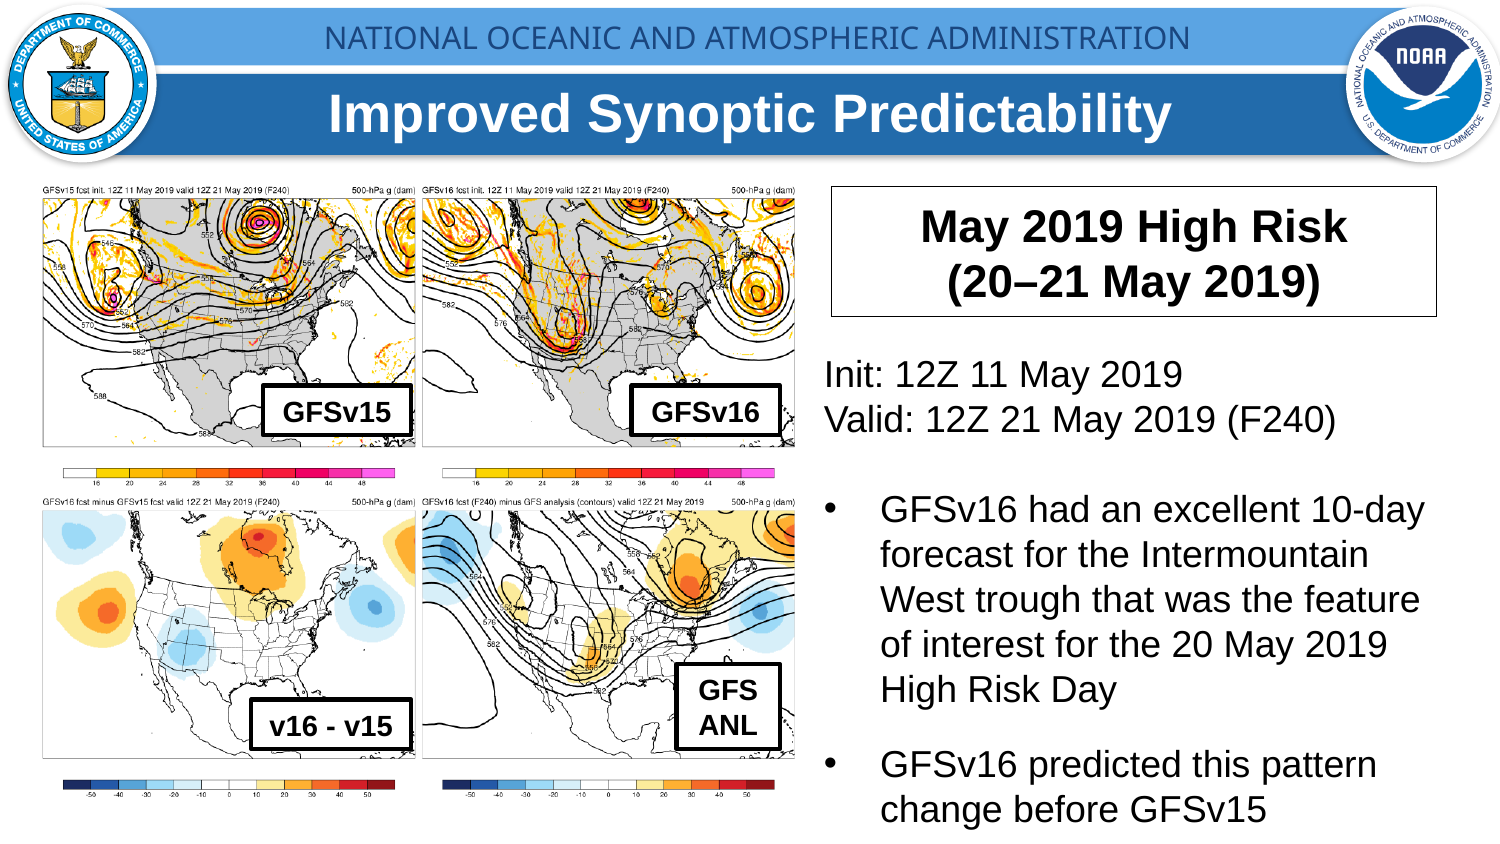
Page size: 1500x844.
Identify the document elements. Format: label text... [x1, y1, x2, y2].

text_box [152, 53, 156, 68]
picture [110, 29, 119, 37]
picture [42, 26, 49, 35]
text_box Improved Synoptic Predictability [152, 68, 1348, 154]
picture [7, 12, 148, 155]
picture [1353, 14, 1492, 154]
picture [113, 129, 122, 137]
picture [42, 186, 795, 797]
picture [118, 35, 126, 43]
text_box NATIONAL OCEANIC AND ATMOSPHERIC ADMINISTRATION [110, 7, 1400, 66]
picture [92, 98, 148, 155]
text_box [51, 3, 114, 11]
text_box Init: 12Z 11 May 2019 Valid: 12Z 21 May 2019 (F240) GFSv16 had an excellent 10-day forecast for the Intermountain West trough that was the feature of interest for the 20 May 2019 High Risk Day GFSv16 predicted this pattern change before GFSv15 [794, 342, 1475, 838]
text_box [1390, 5, 1458, 13]
picture [24, 29, 133, 139]
picture [26, 42, 33, 51]
picture [67, 143, 76, 150]
text_box May 2019 High Risk (20–21 May 2019) [831, 186, 1437, 317]
